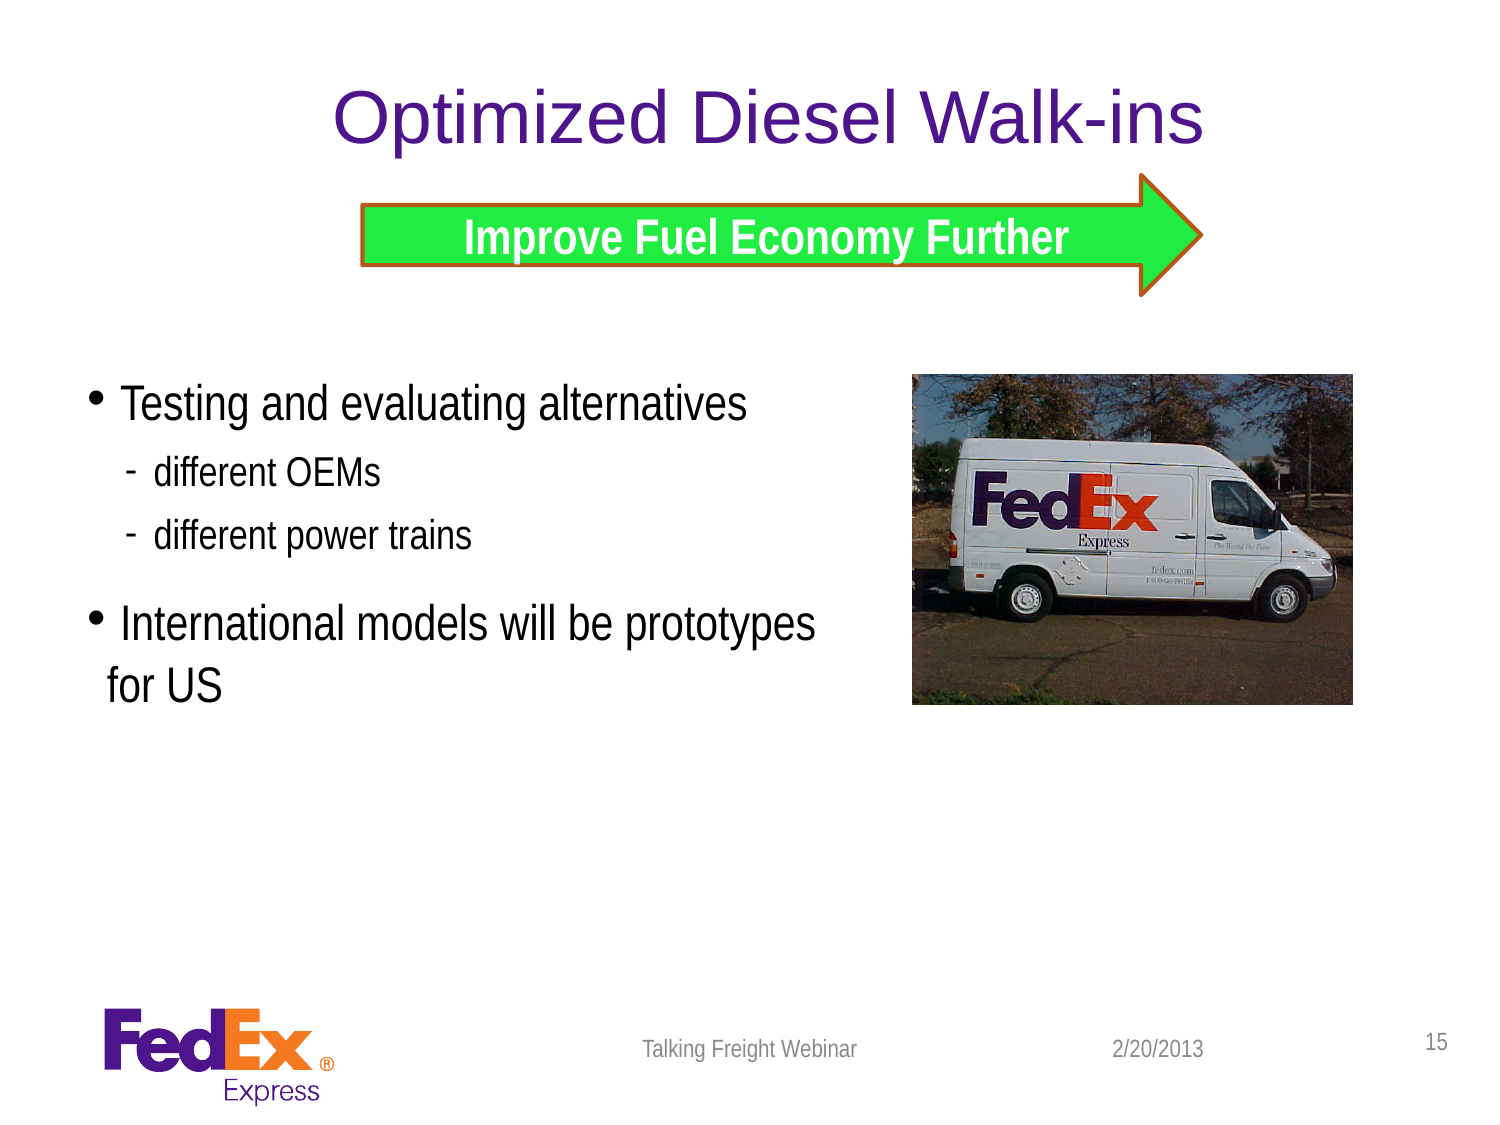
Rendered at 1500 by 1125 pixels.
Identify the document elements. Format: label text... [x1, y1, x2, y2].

list Testing and evaluating alternatives different OEMs different power trains International models will be prototypes for US [87, 362, 838, 750]
slide_number 15 [1402, 1008, 1449, 1073]
title Optimized Diesel Walk-ins [91, 52, 1447, 176]
footer Talking Freight Webinar [0, 1002, 1500, 1079]
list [912, 374, 1353, 706]
text_box Improve Fuel Economy Further [360, 172, 1204, 298]
